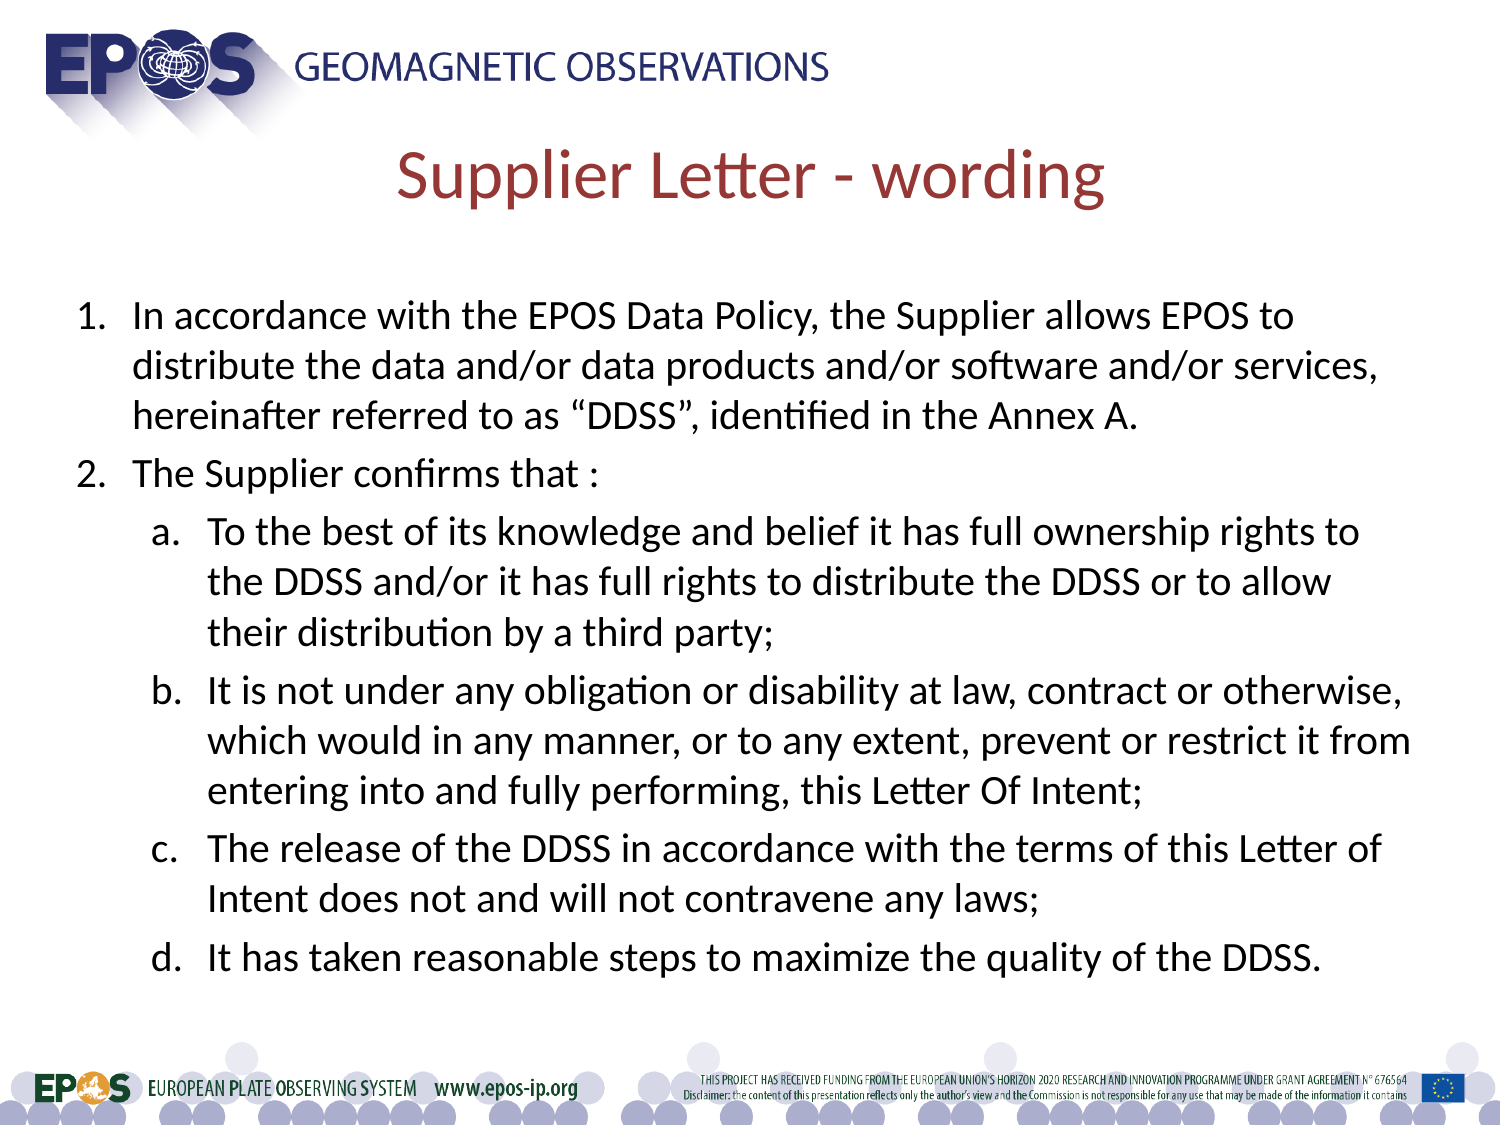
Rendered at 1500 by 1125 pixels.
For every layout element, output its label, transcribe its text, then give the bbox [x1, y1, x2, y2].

picture [0, 1041, 1500, 1125]
text_box In accordance with the EPOS Data Policy, the Supplier allows EPOS to distribute the data and/or data products and/or software and/or services, hereinafter referred to as “DDSS”, identified in the Annex A. The Supplier confirms that : To the best of its knowledge and belief it has full ownership rights to the DDSS and/or it has full rights to distribute the DDSS or to allow their distribution by a third party; It is not under any obligation or disability at law, contract or otherwise, which would in any manner, or to any extent, prevent or restrict it from entering into and fully performing, this Letter Of Intent; The release of the DDSS in accordance with the terms of this Letter of Intent does not and will not contravene any laws; It has taken reasonable steps to maximize the quality of the DDSS. [61, 280, 1438, 1023]
picture [0, 0, 1196, 148]
text_box Supplier Letter - wording [40, 120, 1464, 221]
